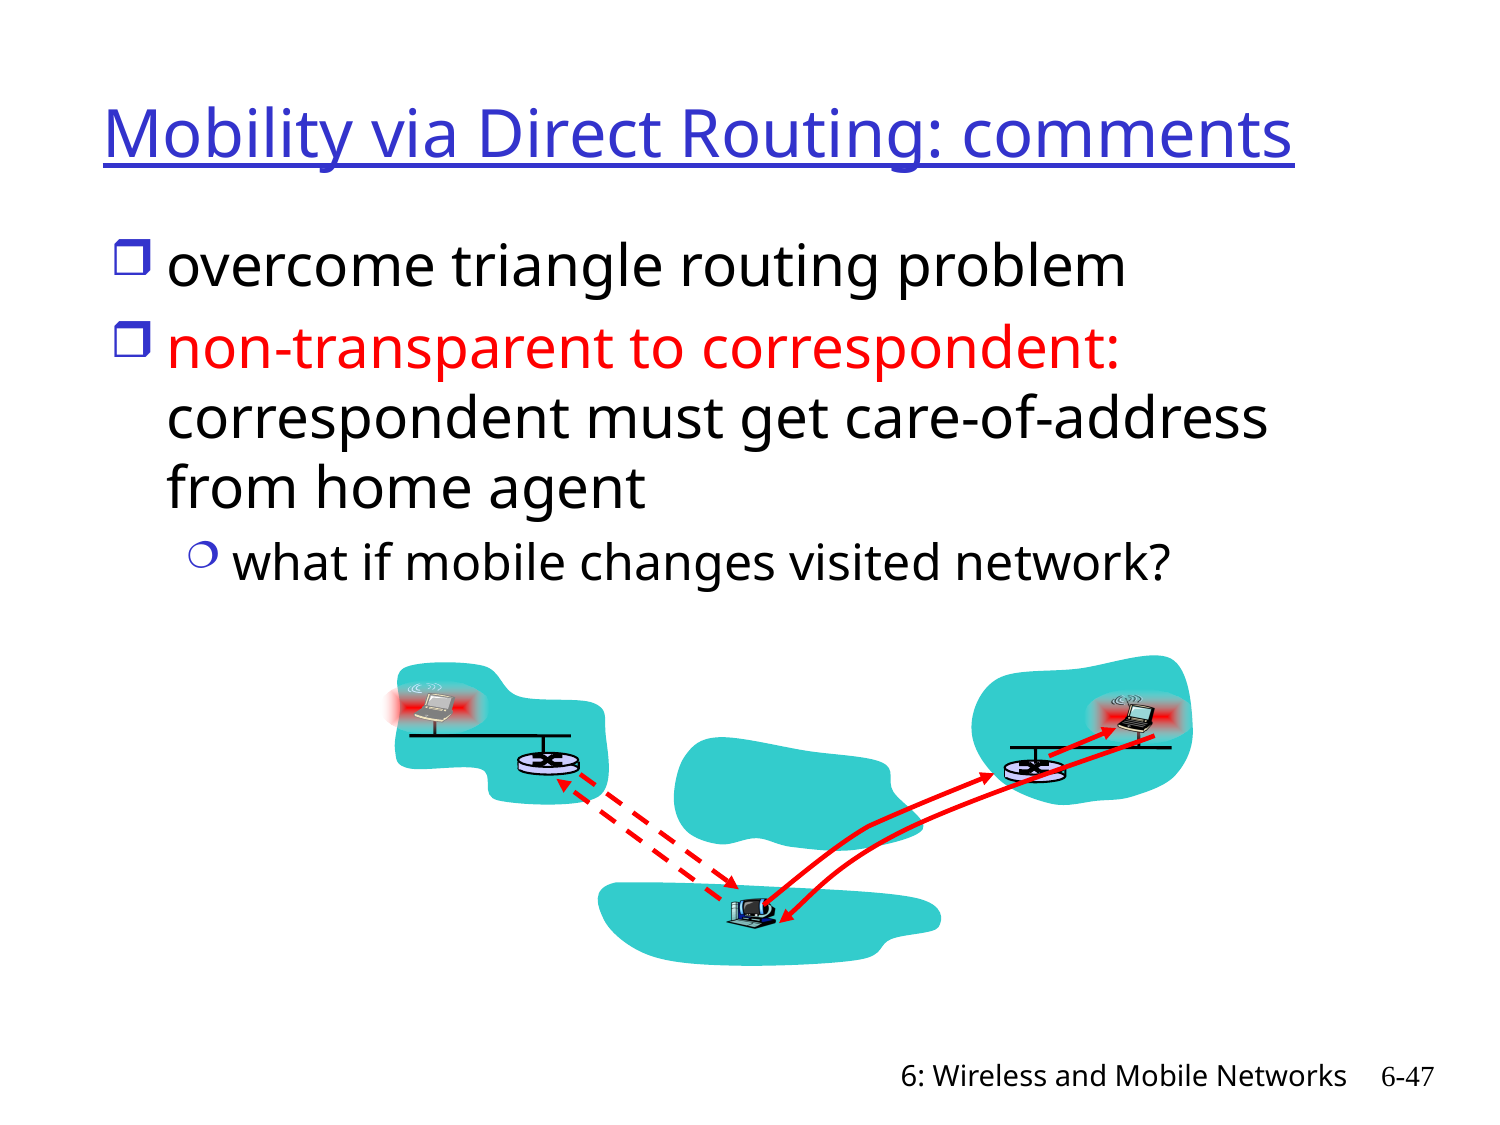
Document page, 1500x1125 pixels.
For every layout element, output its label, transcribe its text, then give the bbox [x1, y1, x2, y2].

slide_number 6-47 [1338, 1049, 1451, 1125]
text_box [378, 648, 1195, 967]
list overcome triangle routing problem non-transparent to correspondent: correspondent must get care-of-address from home agent what if mobile changes visited network? [95, 221, 1423, 984]
title Mobility via Direct Routing: comments [87, 37, 1420, 225]
footer 6: Wireless and Mobile Networks [728, 1049, 1338, 1125]
